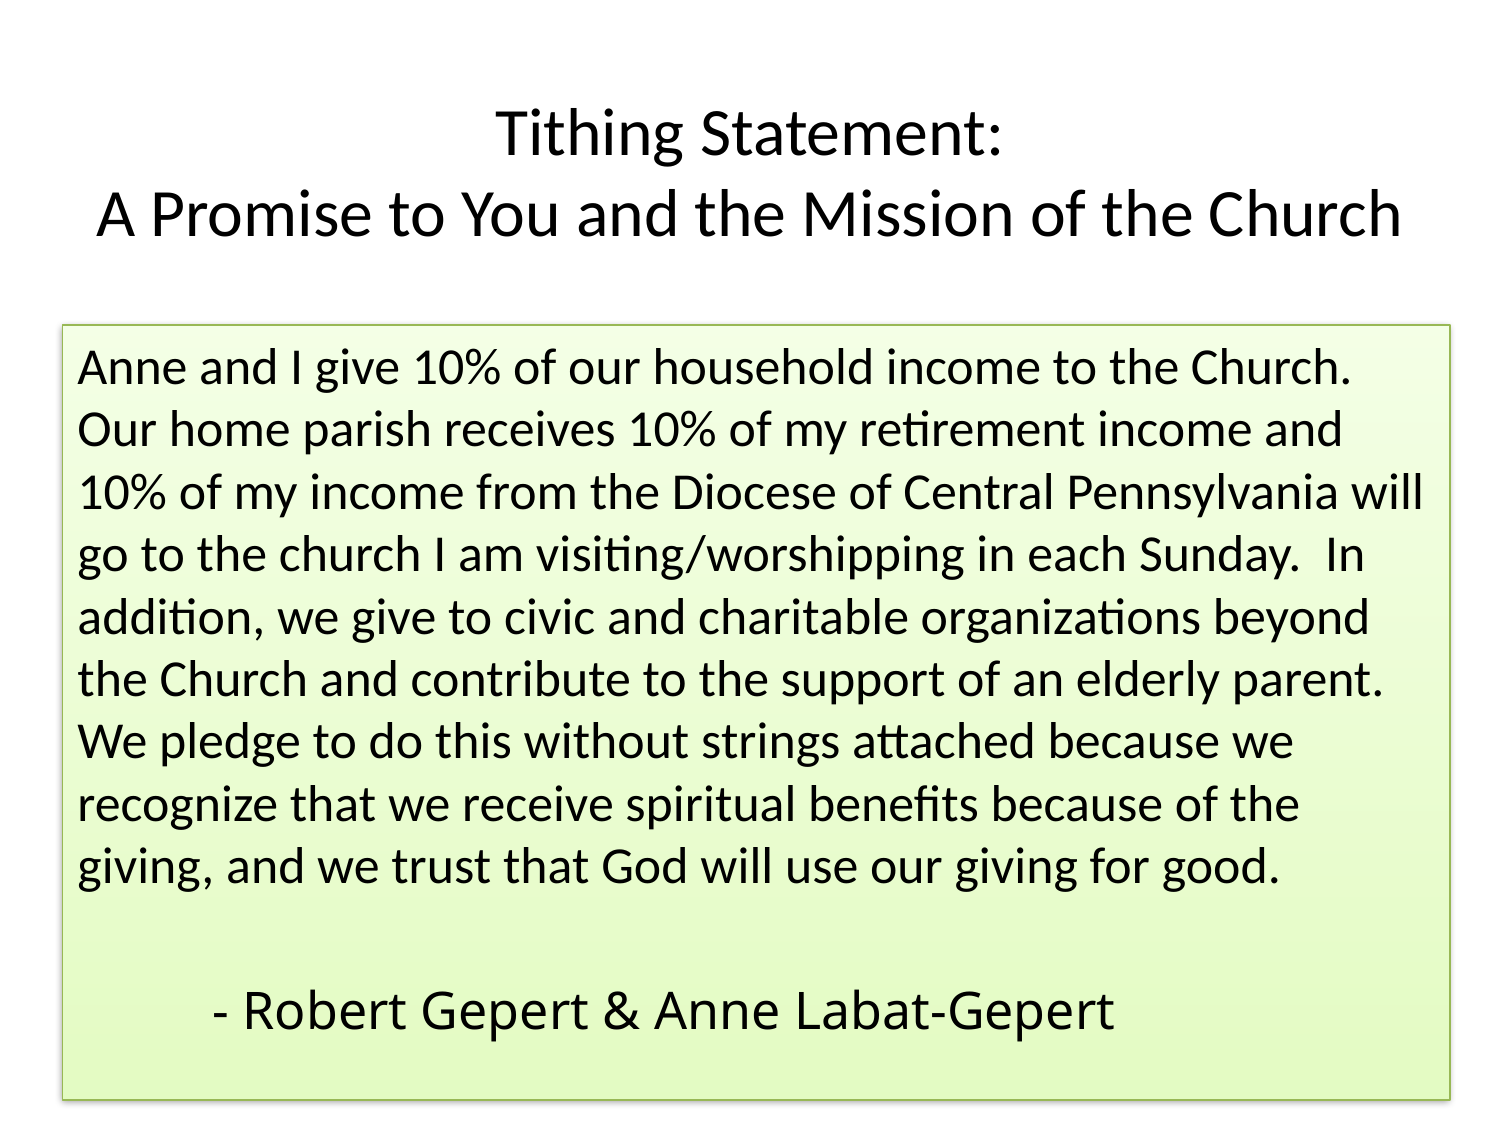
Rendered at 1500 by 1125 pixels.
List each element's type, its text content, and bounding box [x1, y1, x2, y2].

list Anne and I give 10% of our household income to the Church. Our home parish receives 10% of my retirement income and 10% of my income from the Diocese of Central Pennsylvania will go to the church I am visiting/worshipping in each Sunday. In addition, we give to civic and charitable organizations beyond the Church and contribute to the support of an elderly parent. We pledge to do this without strings attached because we recognize that we receive spiritual benefits because of the giving, and we trust that God will use our giving for good. - Robert Gepert & Anne Labat-Gepert [62, 324, 1451, 1101]
title Tithing Statement: A Promise to You and the Mission of the Church [75, 37, 1425, 300]
